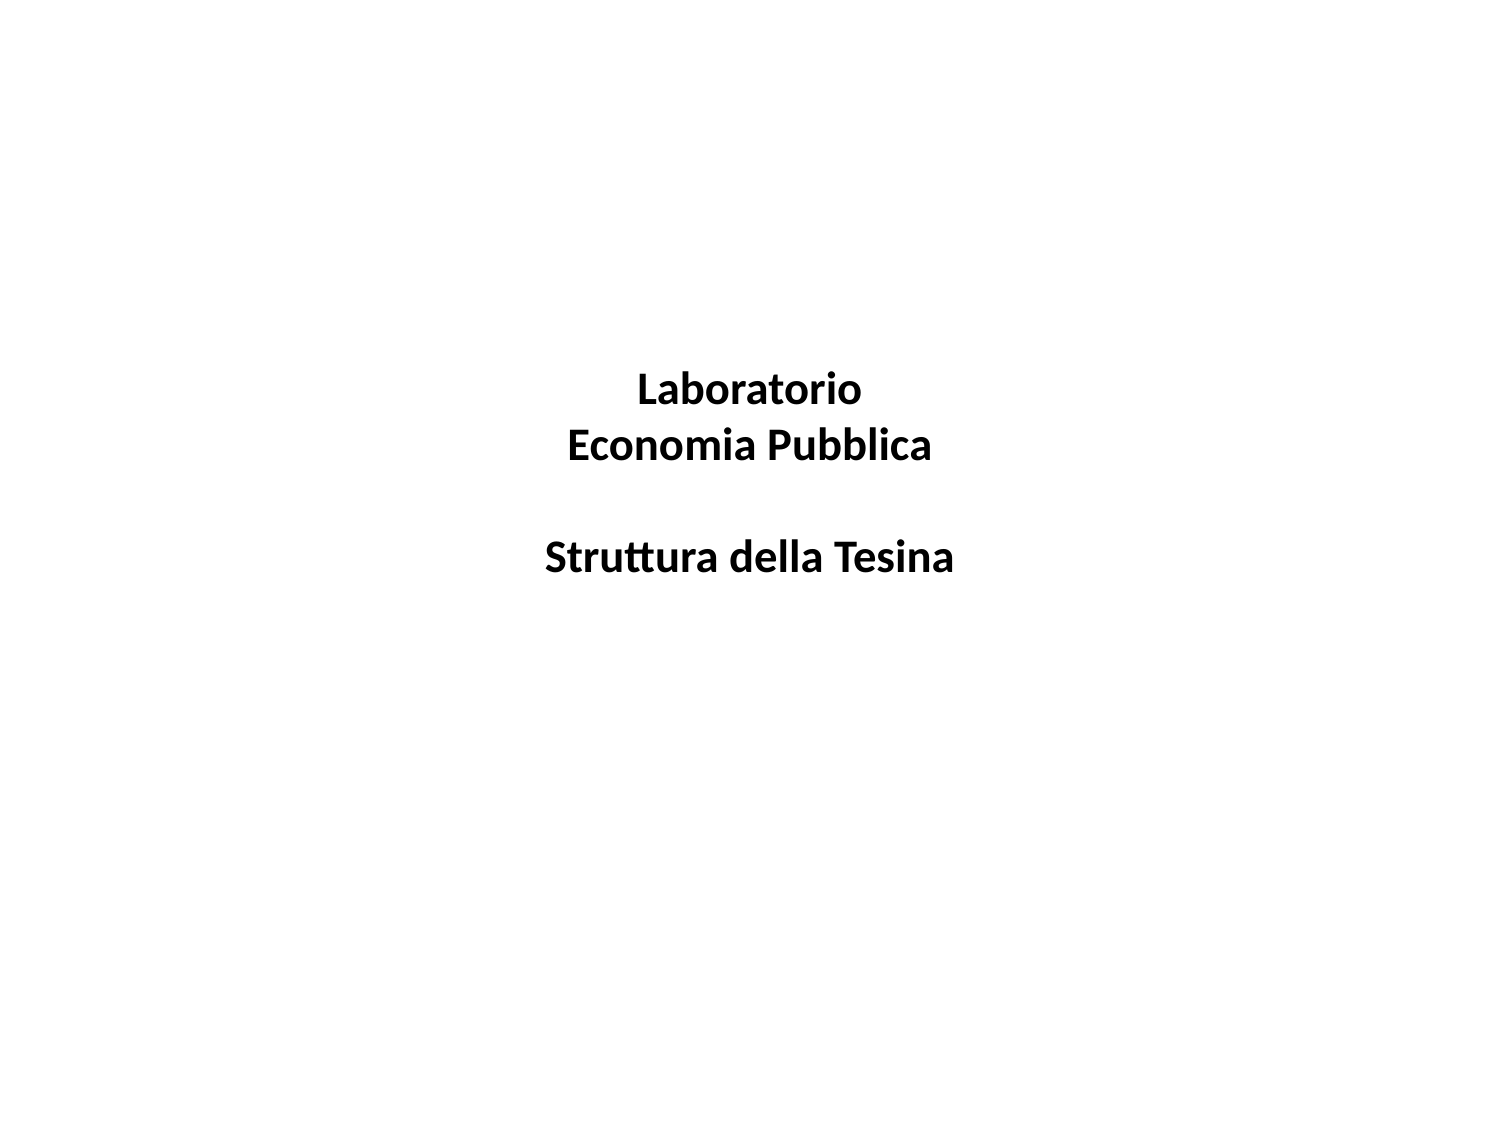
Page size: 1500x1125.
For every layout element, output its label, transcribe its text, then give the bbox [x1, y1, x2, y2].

title Laboratorio Economia Pubblica Struttura della Tesina [112, 349, 1388, 591]
